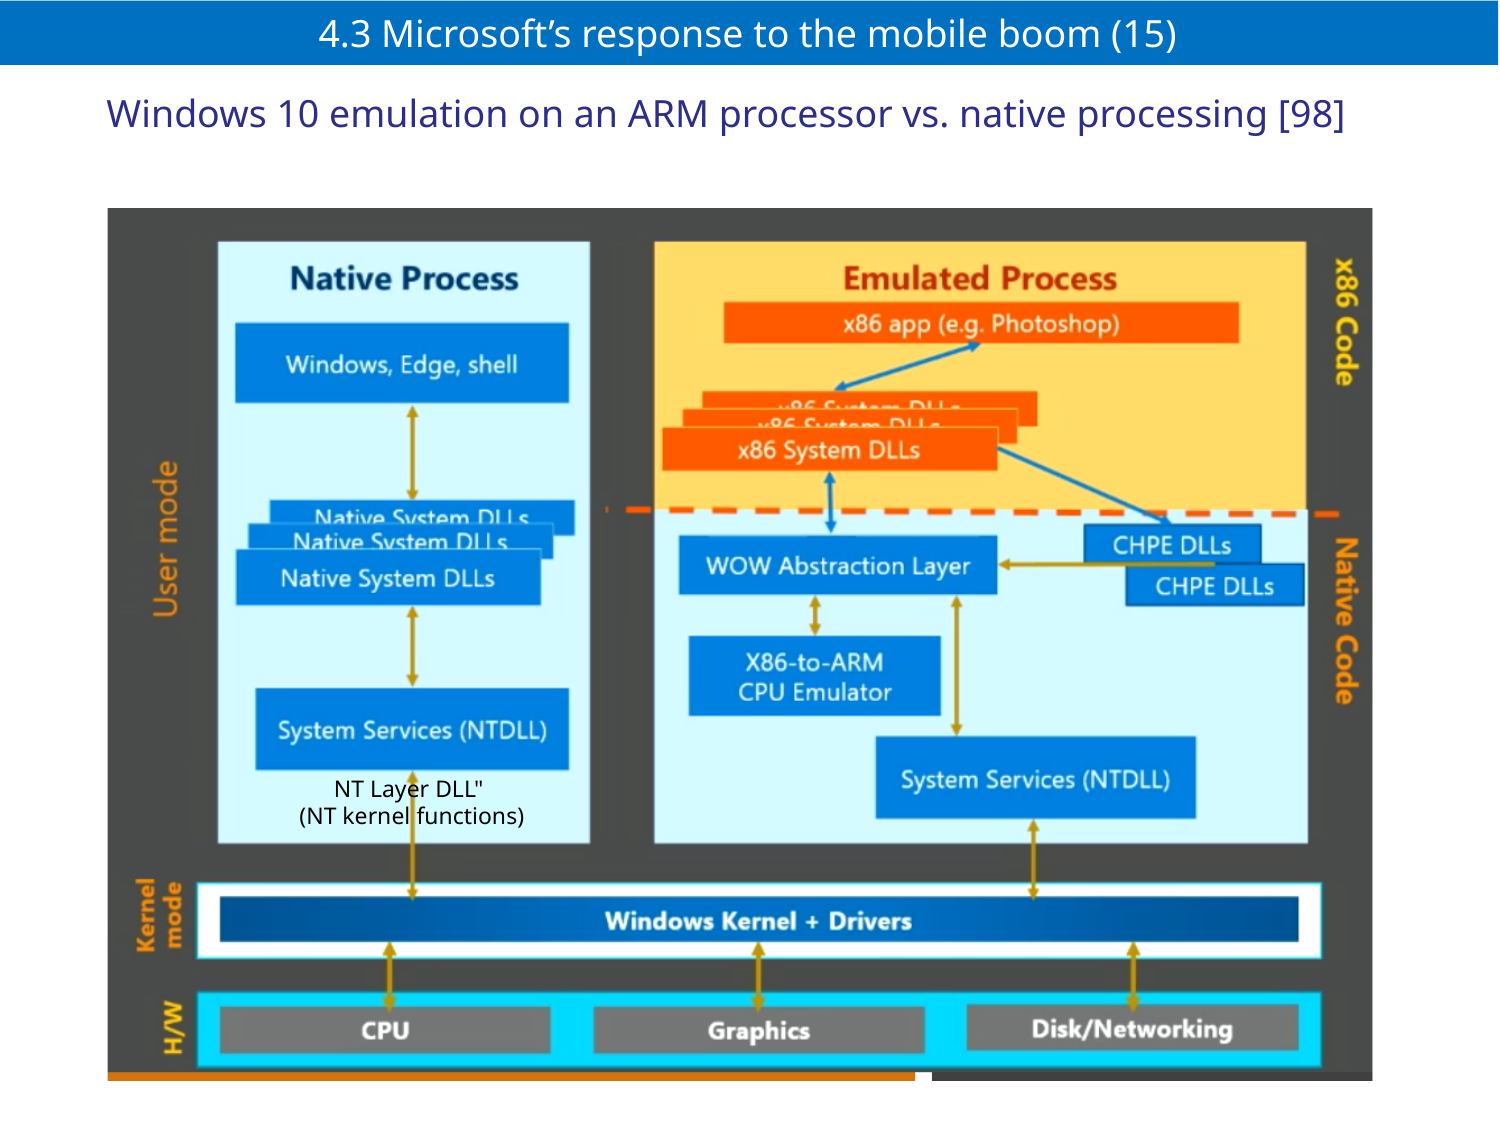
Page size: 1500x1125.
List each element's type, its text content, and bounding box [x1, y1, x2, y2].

title 4.3 Microsoft’s response to the mobile boom (15) [0, 0, 1499, 65]
picture [107, 207, 1378, 1081]
text_box Windows 10 emulation on an ARM processor vs. native processing [98] [91, 82, 1372, 143]
